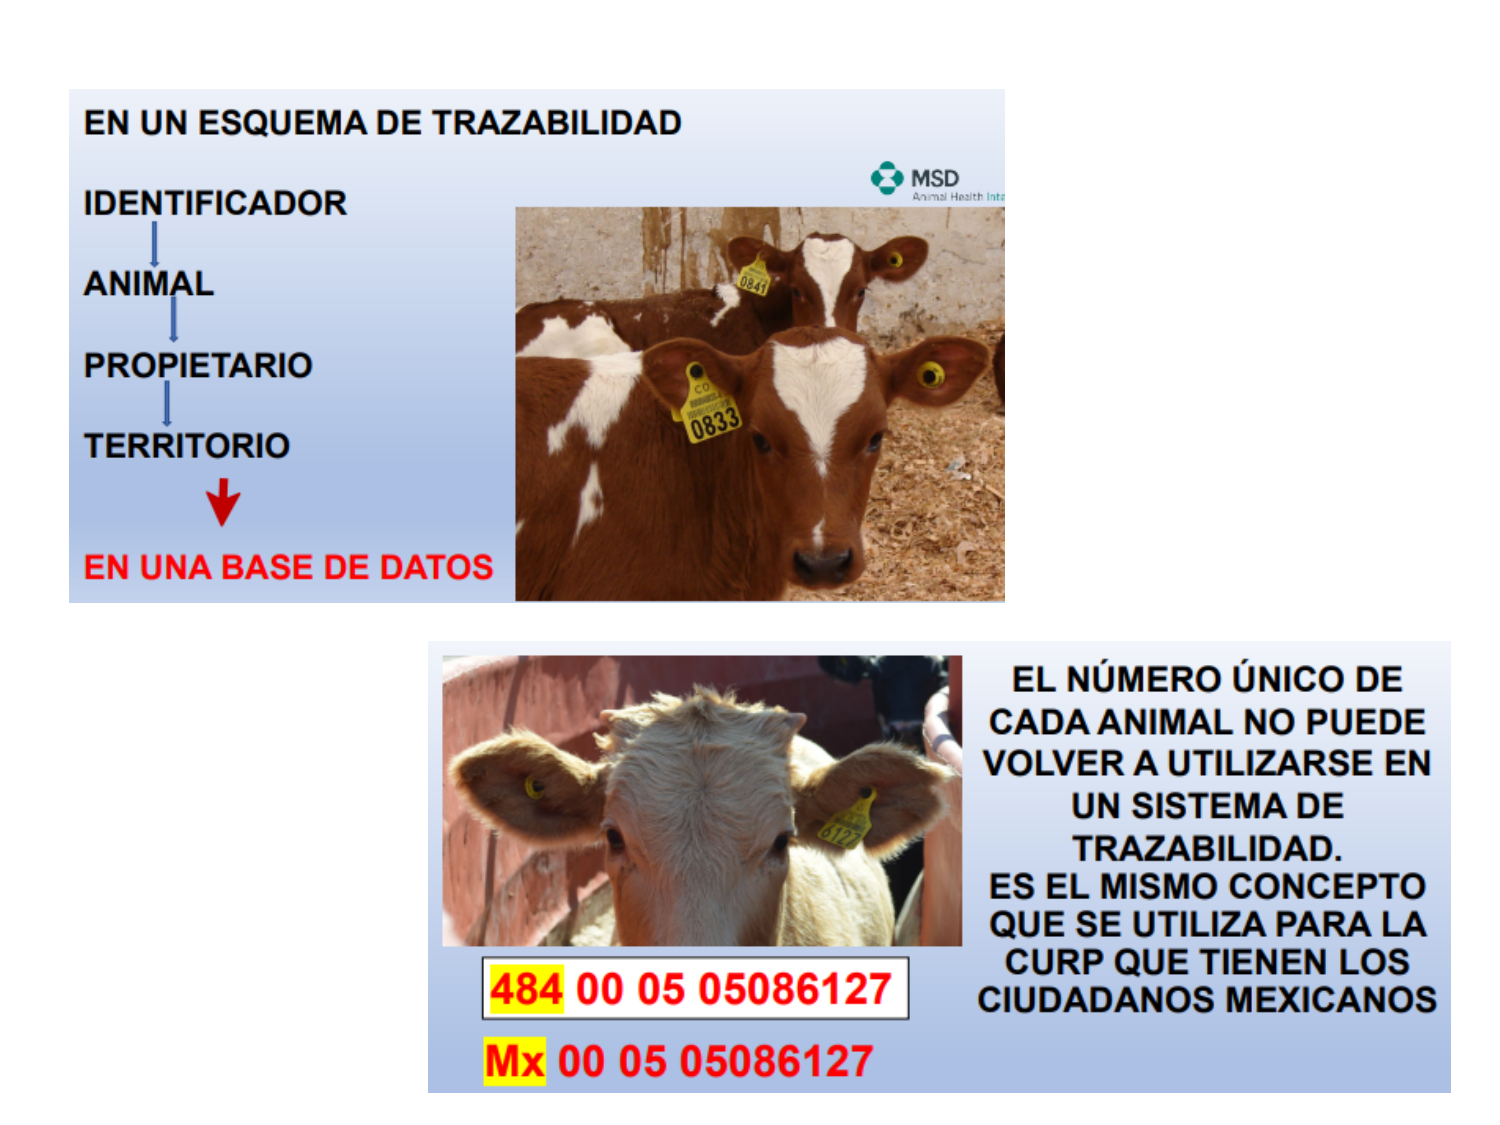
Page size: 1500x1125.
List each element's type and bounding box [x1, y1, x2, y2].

picture [69, 89, 1005, 603]
picture [428, 641, 1451, 1093]
